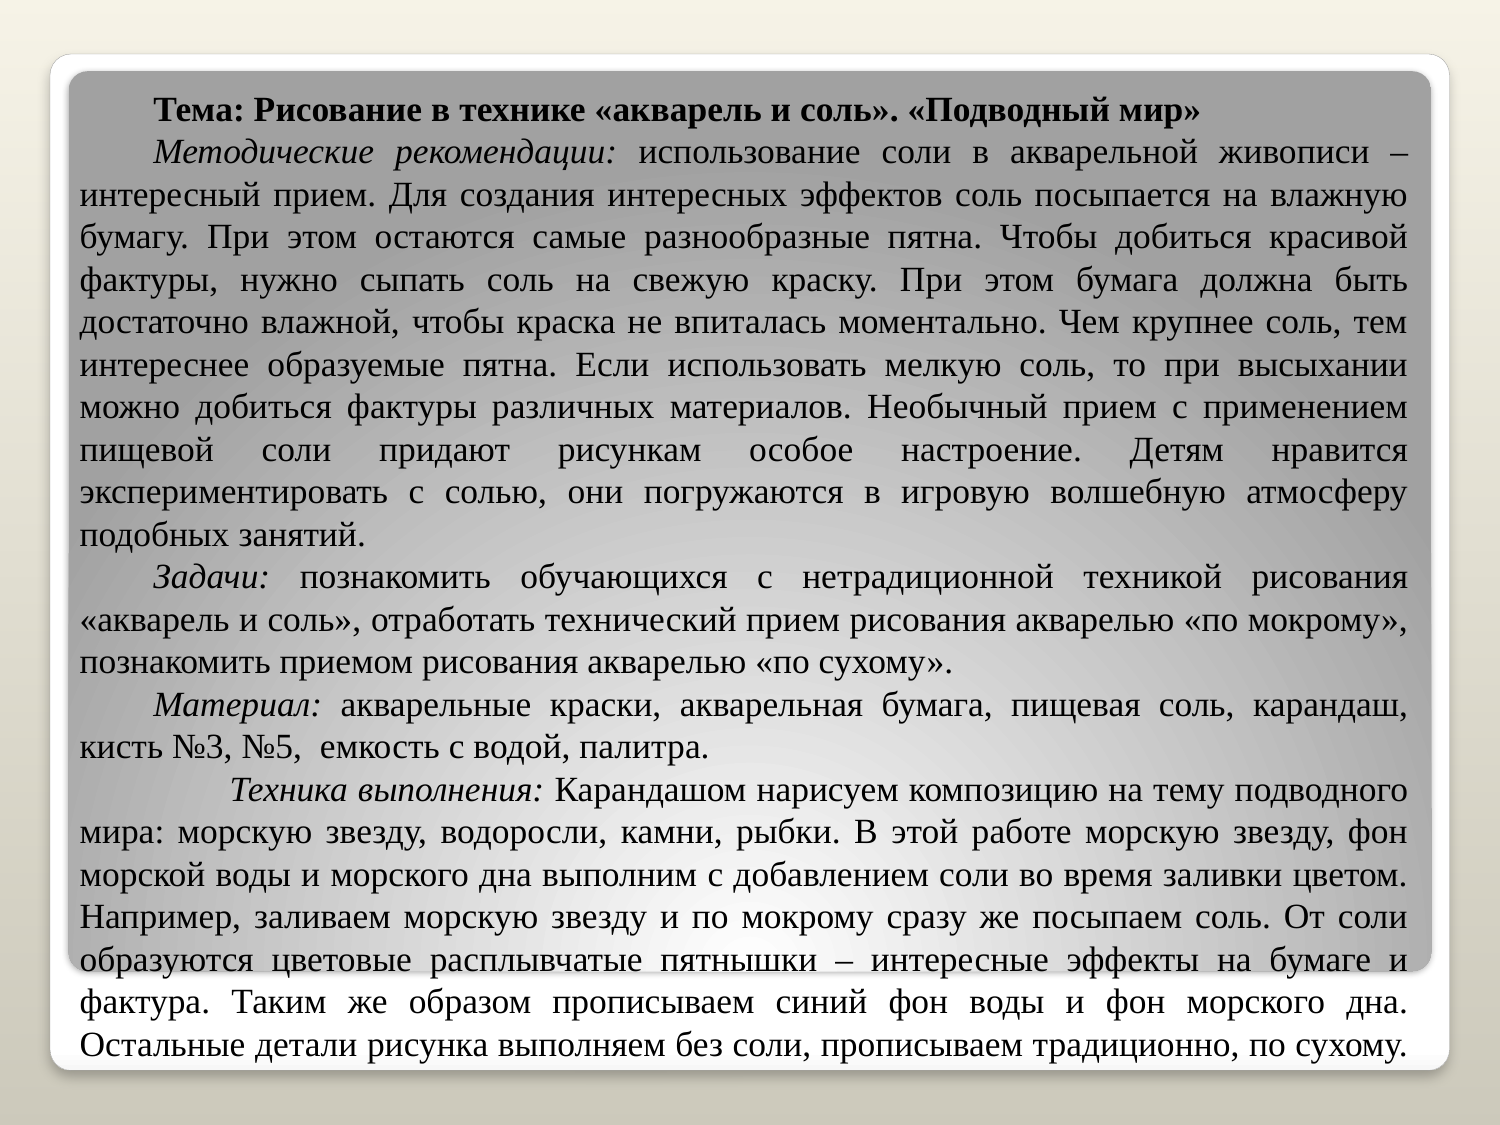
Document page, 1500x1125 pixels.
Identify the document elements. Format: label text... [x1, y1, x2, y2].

text_box Тема: Рисование в технике «акварель и соль». «Подводный мир» Методические рекомендации: использование соли в акварельной живописи – интересный прием. Для создания интересных эффектов соль посыпается на влажную бумагу. При этом остаются самые разнообразные пятна. Чтобы добиться красивой фактуры, нужно сыпать соль на свежую краску. При этом бумага должна быть достаточно влажной, чтобы краска не впиталась моментально. Чем крупнее соль, тем интереснее образуемые пятна. Если использовать мелкую соль, то при высыхании можно добиться фактуры различных материалов. Необычный прием с применением пищевой соли придают рисункам особое настроение. Детям нравится экспериментировать с солью, они погружаются в игровую волшебную атмосферу подобных занятий. Задачи: познакомить обучающихся с нетрадиционной техникой рисования «акварель и соль», отработать технический прием рисования акварелью «по мокрому», познакомить приемом рисования акварелью «по сухому». Материал: акварельные краски, акварельная бумага, пищевая соль, карандаш, кисть №3, №5, емкость с водой, палитра. Техника выполнения: Карандашом нарисуем композицию на тему подводного мира: морскую звезду, водоросли, камни, рыбки. В этой работе морскую звезду, фон морской воды и морского дна выполним с добавлением соли во время заливки цветом. Например, заливаем морскую звезду и по мокрому сразу же посыпаем соль. От соли образуются цветовые расплывчатые пятнышки – интересные эффекты на бумаге и фактура. Таким же образом прописываем синий фон воды и фон морского дна. Остальные детали рисунка выполняем без соли, прописываем традиционно, по сухому. [64, 78, 1424, 1071]
